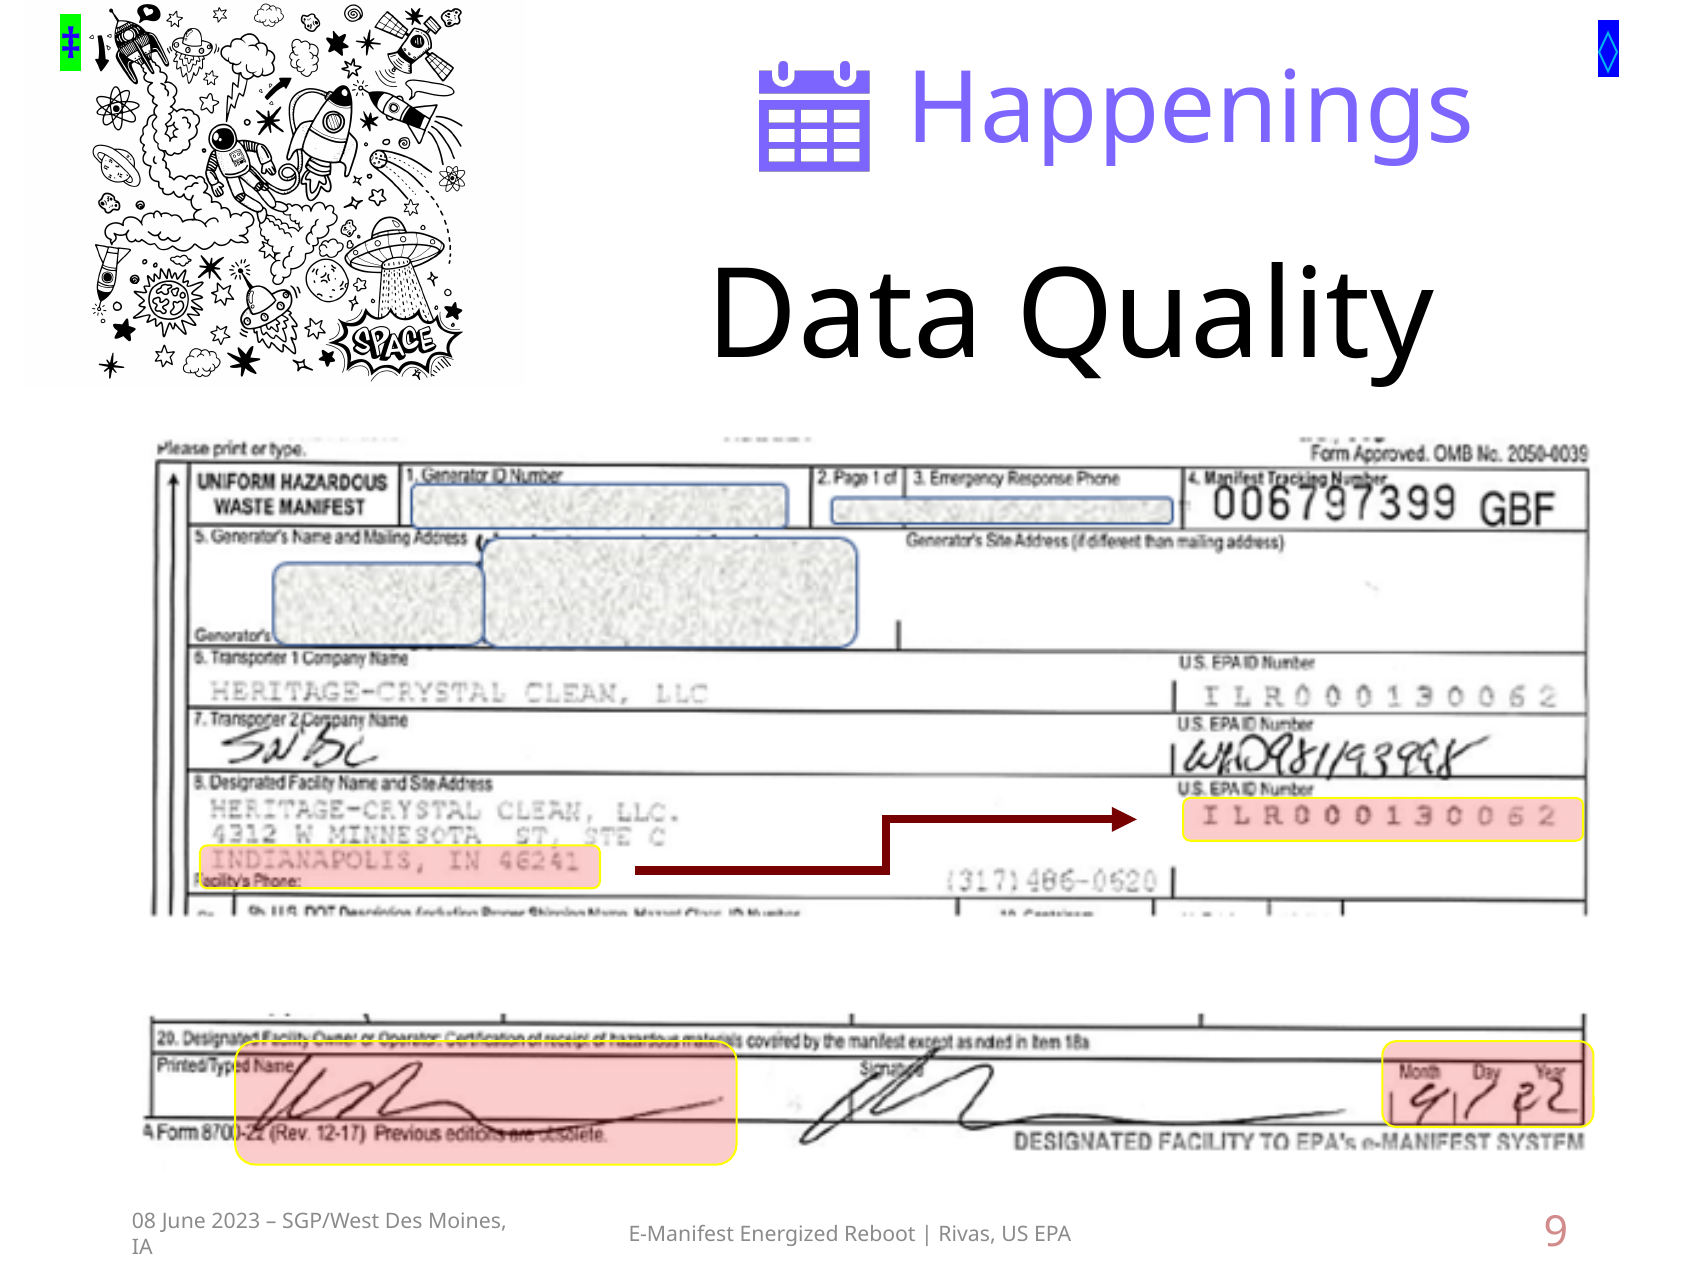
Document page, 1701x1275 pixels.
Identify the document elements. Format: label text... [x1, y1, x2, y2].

slide_number 9 [1200, 1198, 1584, 1269]
text_box Data Quality [526, 242, 1633, 387]
picture [25, 0, 526, 387]
footer E-Manifest Energized Reboot | Rivas, US EPA [563, 1198, 1137, 1269]
title SUMMER BY THE SEA COLORING BOOK - PICTURE 4 [526, 19, 1675, 146]
picture [736, 38, 892, 194]
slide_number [116, 1198, 545, 1269]
picture [129, 416, 1617, 1180]
text_box ◊ [1583, 15, 1634, 81]
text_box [635, 819, 1137, 871]
text_box Happenings [892, 48, 1510, 194]
